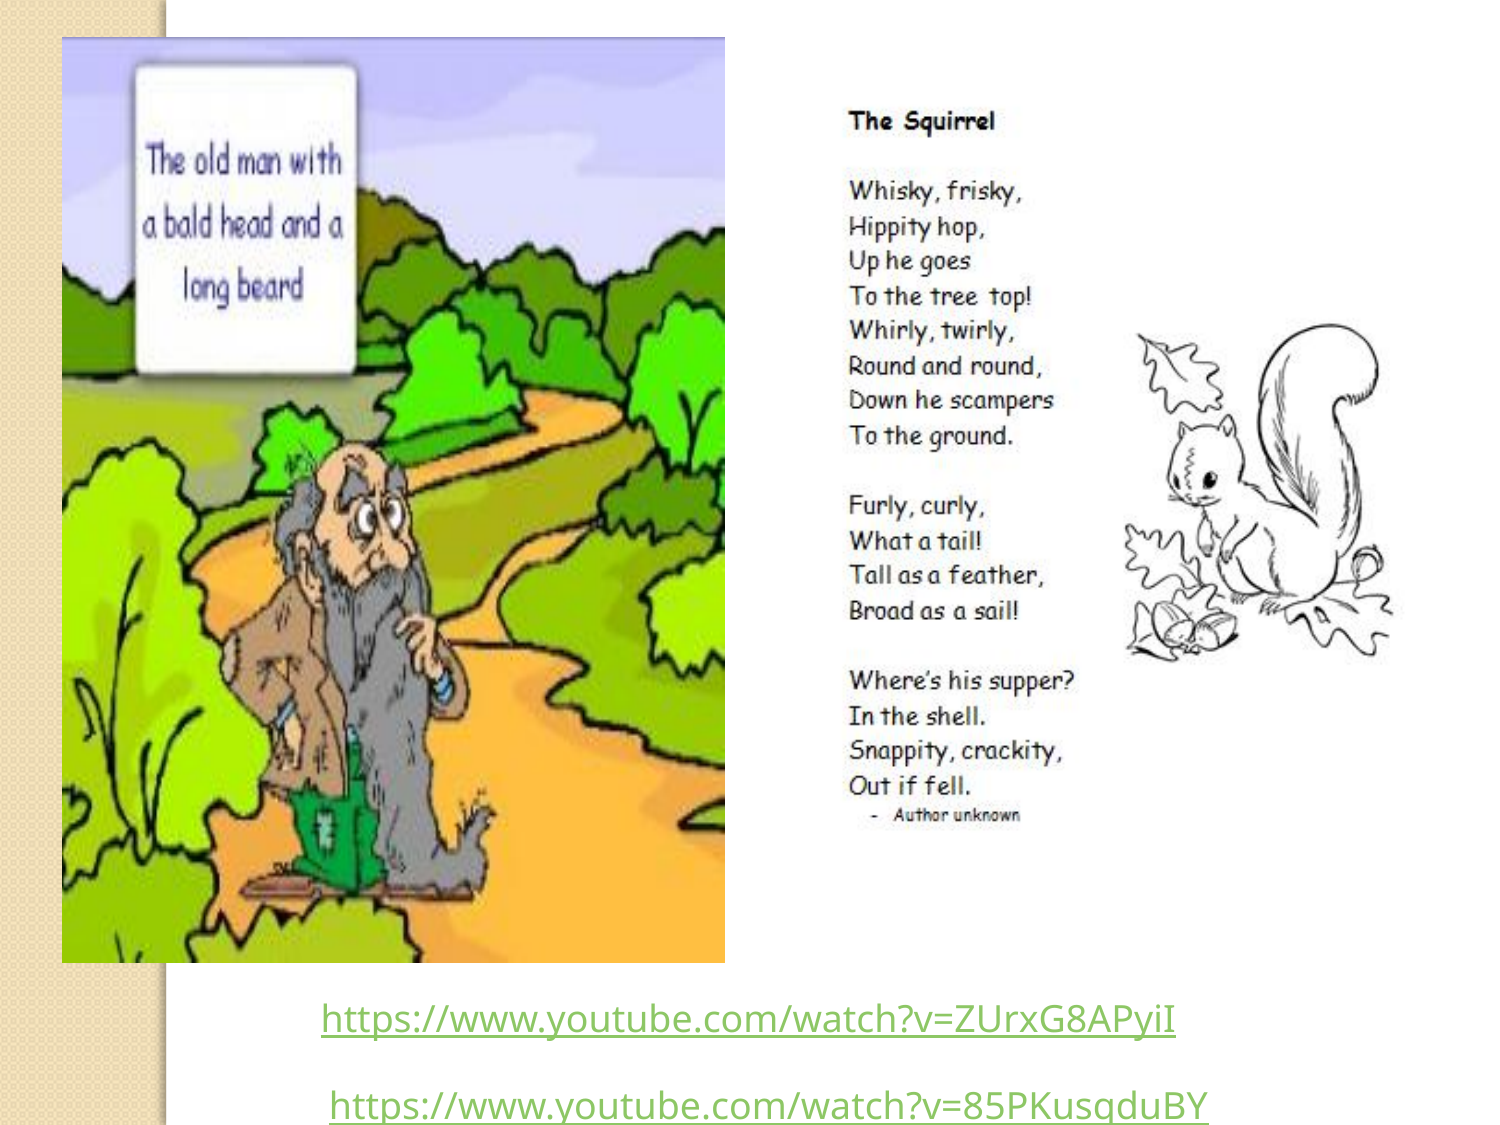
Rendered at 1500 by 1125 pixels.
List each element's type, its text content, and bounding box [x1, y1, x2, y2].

text_box https://www.youtube.com/watch?v=ZUrxG8APyiI [37, 987, 1460, 1054]
text_box https://www.youtube.com/watch?v=85PKusqduBY [124, 1074, 1413, 1125]
picture [62, 0, 1460, 963]
